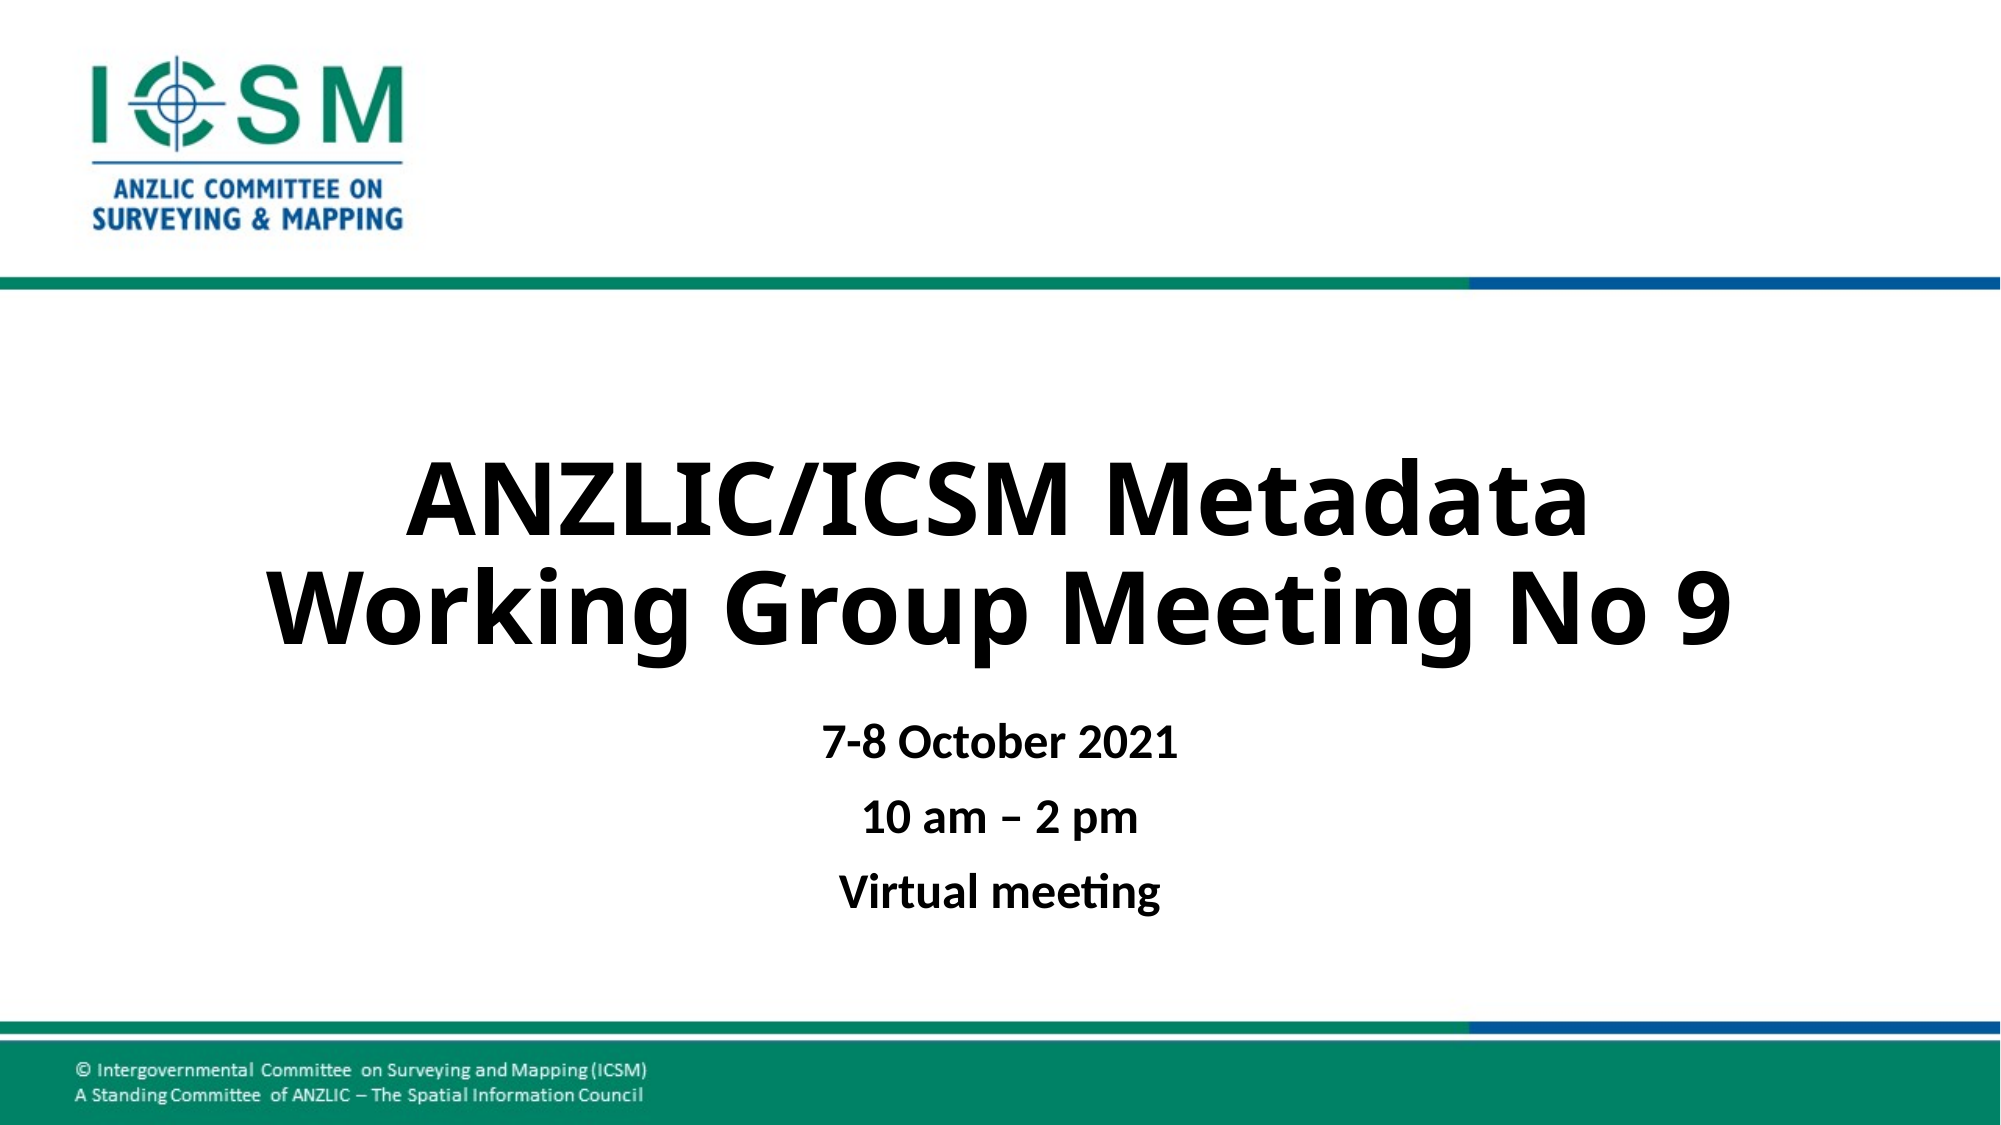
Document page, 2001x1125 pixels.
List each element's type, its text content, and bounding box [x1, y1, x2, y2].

title ANZLIC/ICSM Metadata Working Group Meeting No 9 [249, 365, 1750, 675]
picture [0, 0, 2001, 1125]
subtitle 7-8 October 2021 10 am – 2 pm Virtual meeting [249, 708, 1750, 980]
